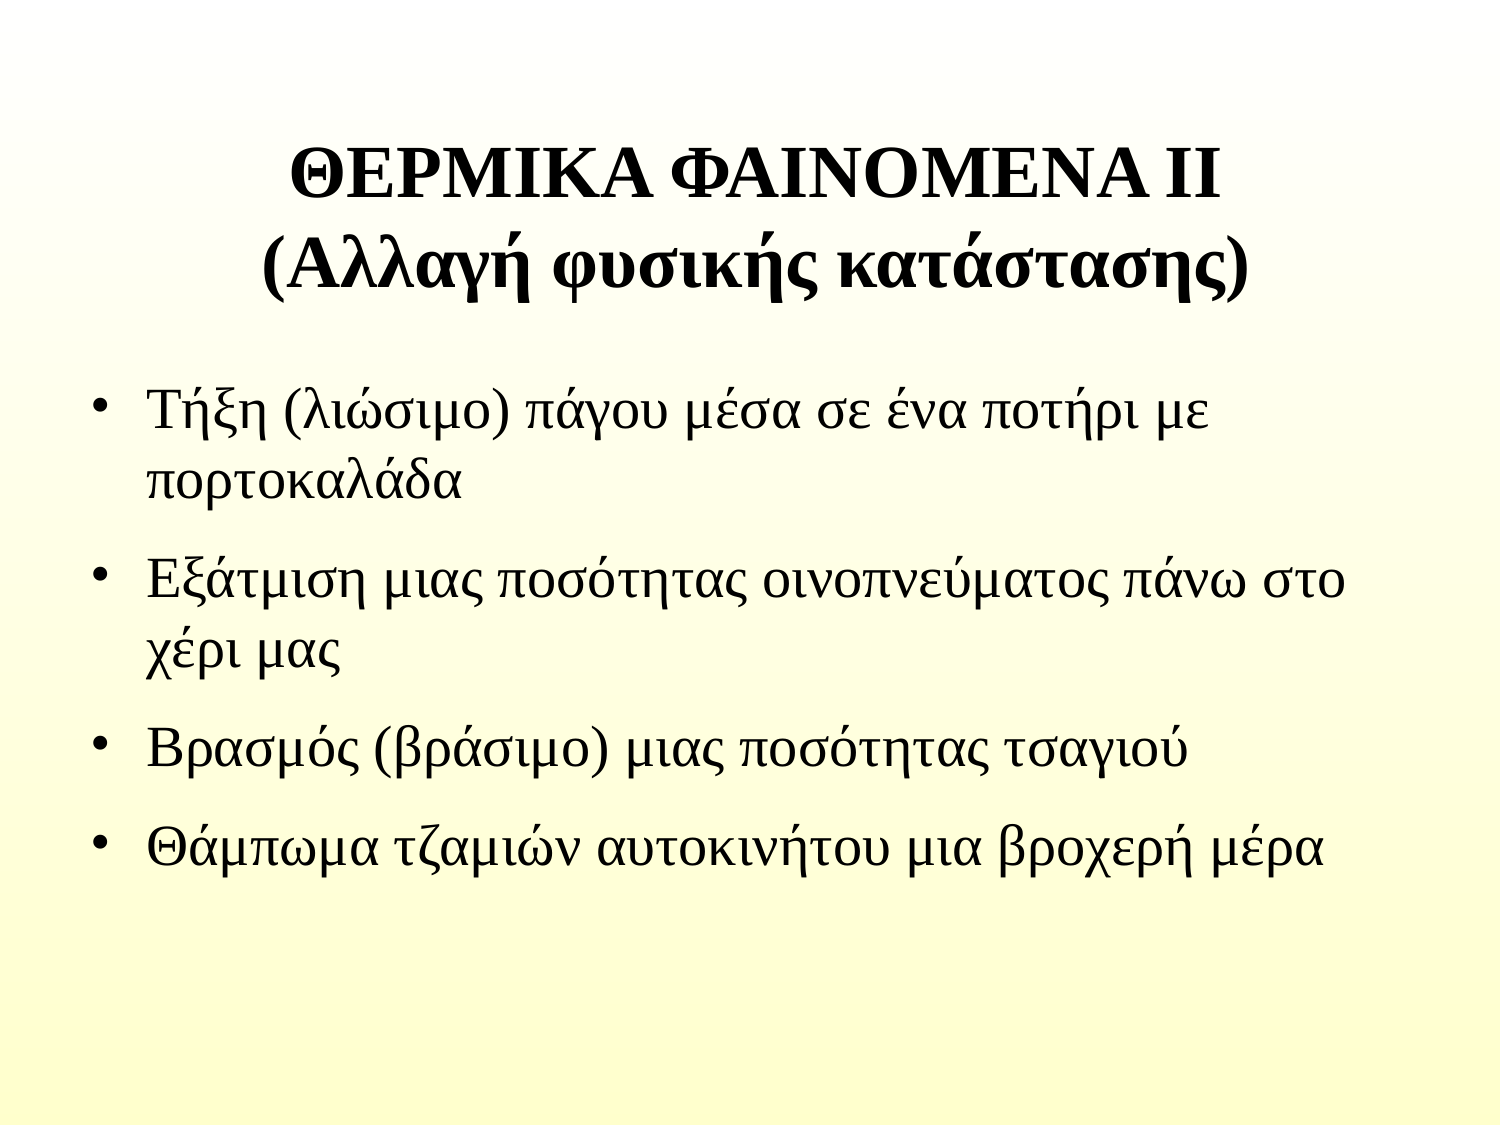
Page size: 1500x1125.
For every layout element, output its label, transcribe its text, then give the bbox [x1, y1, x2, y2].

title ΘΕΡΜΙΚΑ ΦΑΙΝΟΜΕΝΑ ΙΙ (Αλλαγή φυσικής κατάστασης) [112, 99, 1400, 325]
list Τήξη (λιώσιμο) πάγου μέσα σε ένα ποτήρι με πορτοκαλάδα Εξάτμιση μιας ποσότητας οινοπνεύματος πάνω στο χέρι μας Βρασμός (βράσιμο) μιας ποσότητας τσαγιού Θάμπωμα τζαμιών αυτοκινήτου μια βροχερή μέρα [75, 362, 1450, 1000]
